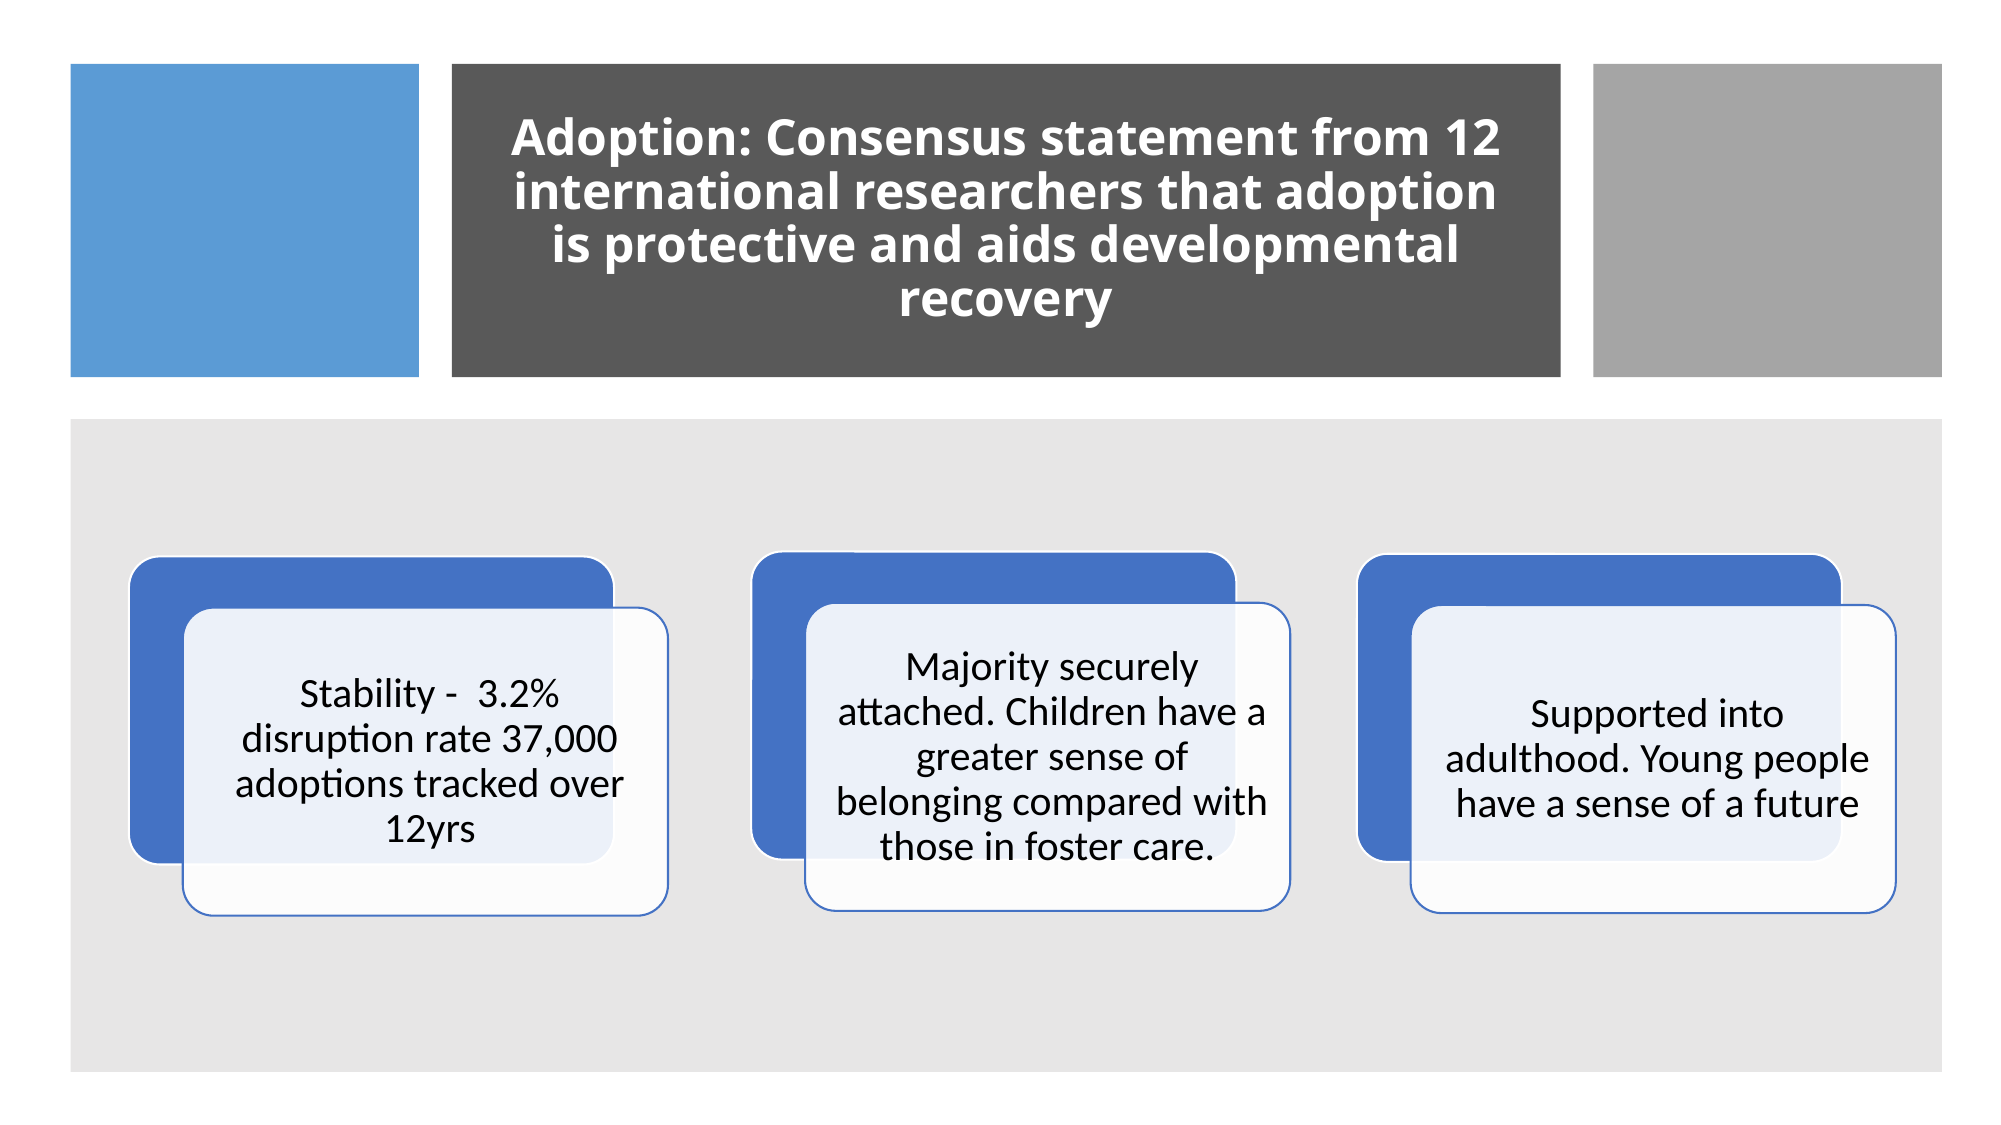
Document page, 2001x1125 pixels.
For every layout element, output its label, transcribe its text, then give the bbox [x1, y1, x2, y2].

title Adoption: Consensus statement from 12 international researchers that adoption is protective and aids developmental recovery [476, 104, 1536, 336]
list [170, 418, 1896, 1048]
